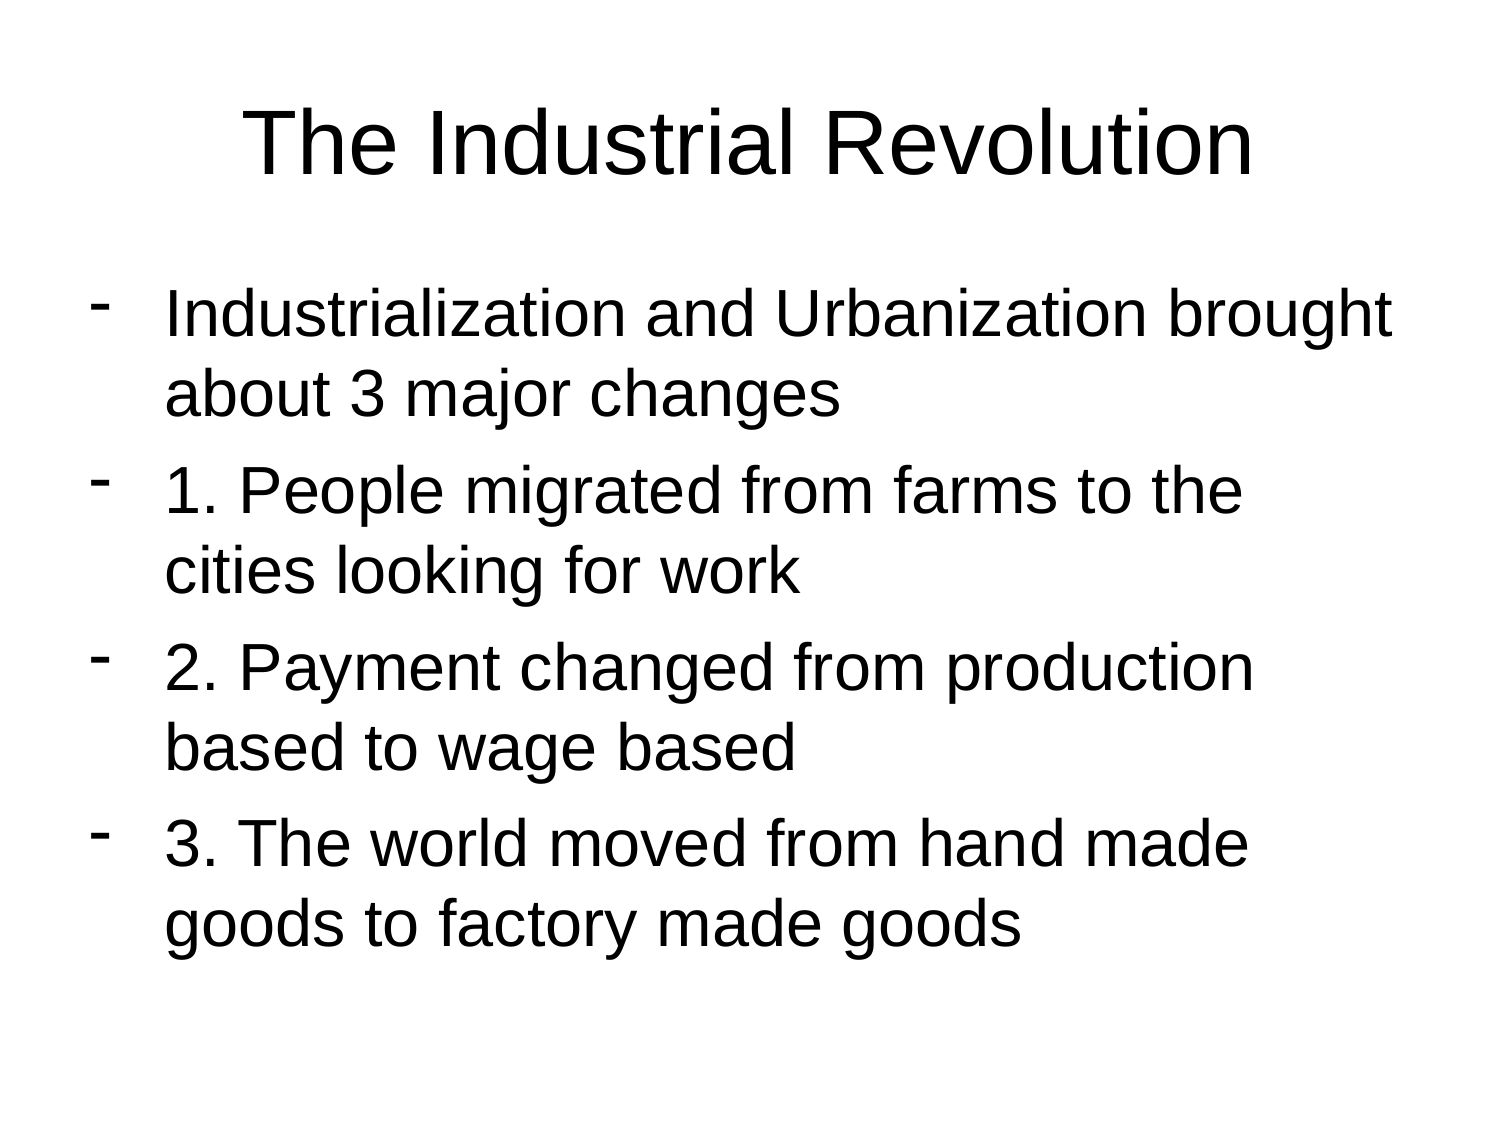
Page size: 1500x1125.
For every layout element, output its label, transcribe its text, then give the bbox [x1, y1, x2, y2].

title The Industrial Revolution [75, 45, 1425, 232]
list Industrialization and Urbanization brought about 3 major changes 1. People migrated from farms to the cities looking for work 2. Payment changed from production based to wage based 3. The world moved from hand made goods to factory made goods [75, 262, 1425, 1005]
